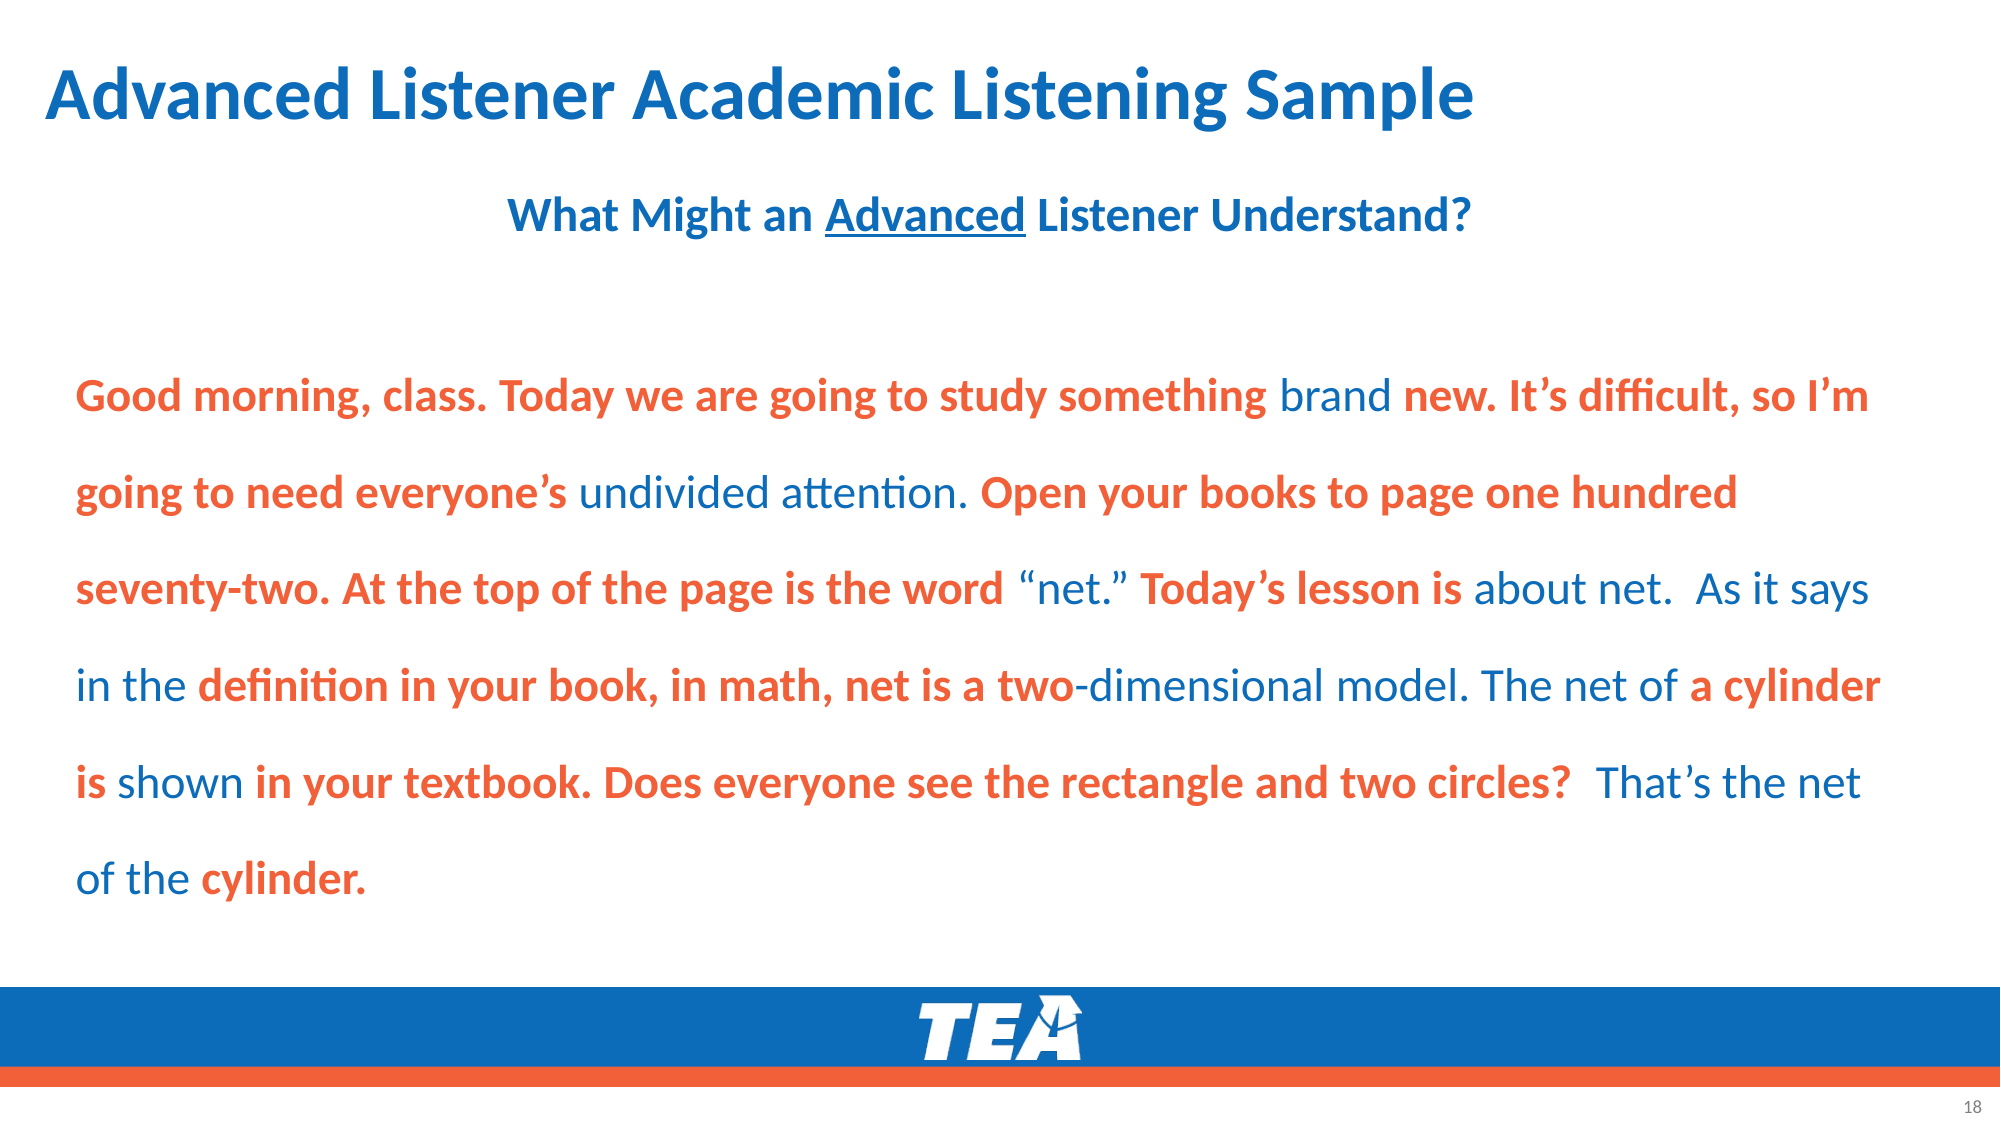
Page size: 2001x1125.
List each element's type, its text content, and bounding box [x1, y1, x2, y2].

slide_number 18 [1919, 1086, 1998, 1125]
title Advanced Listener Academic Listening Sample [30, 16, 1892, 175]
list What Might an Advanced Listener Understand? Good morning, class. Today we are going to study something brand new. It’s difficult, so I’m going to need everyone’s undivided attention. Open your books to page one hundred seventy-two. At the top of the page is the word “net.” Today’s lesson is about net. As it says in the definition in your book, in math, net is a two-dimensional model. The net of a cylinder is shown in your textbook. Does everyone see the rectangle and two circles? That’s the net of the cylinder. [60, 174, 1920, 912]
picture [918, 994, 1082, 1060]
